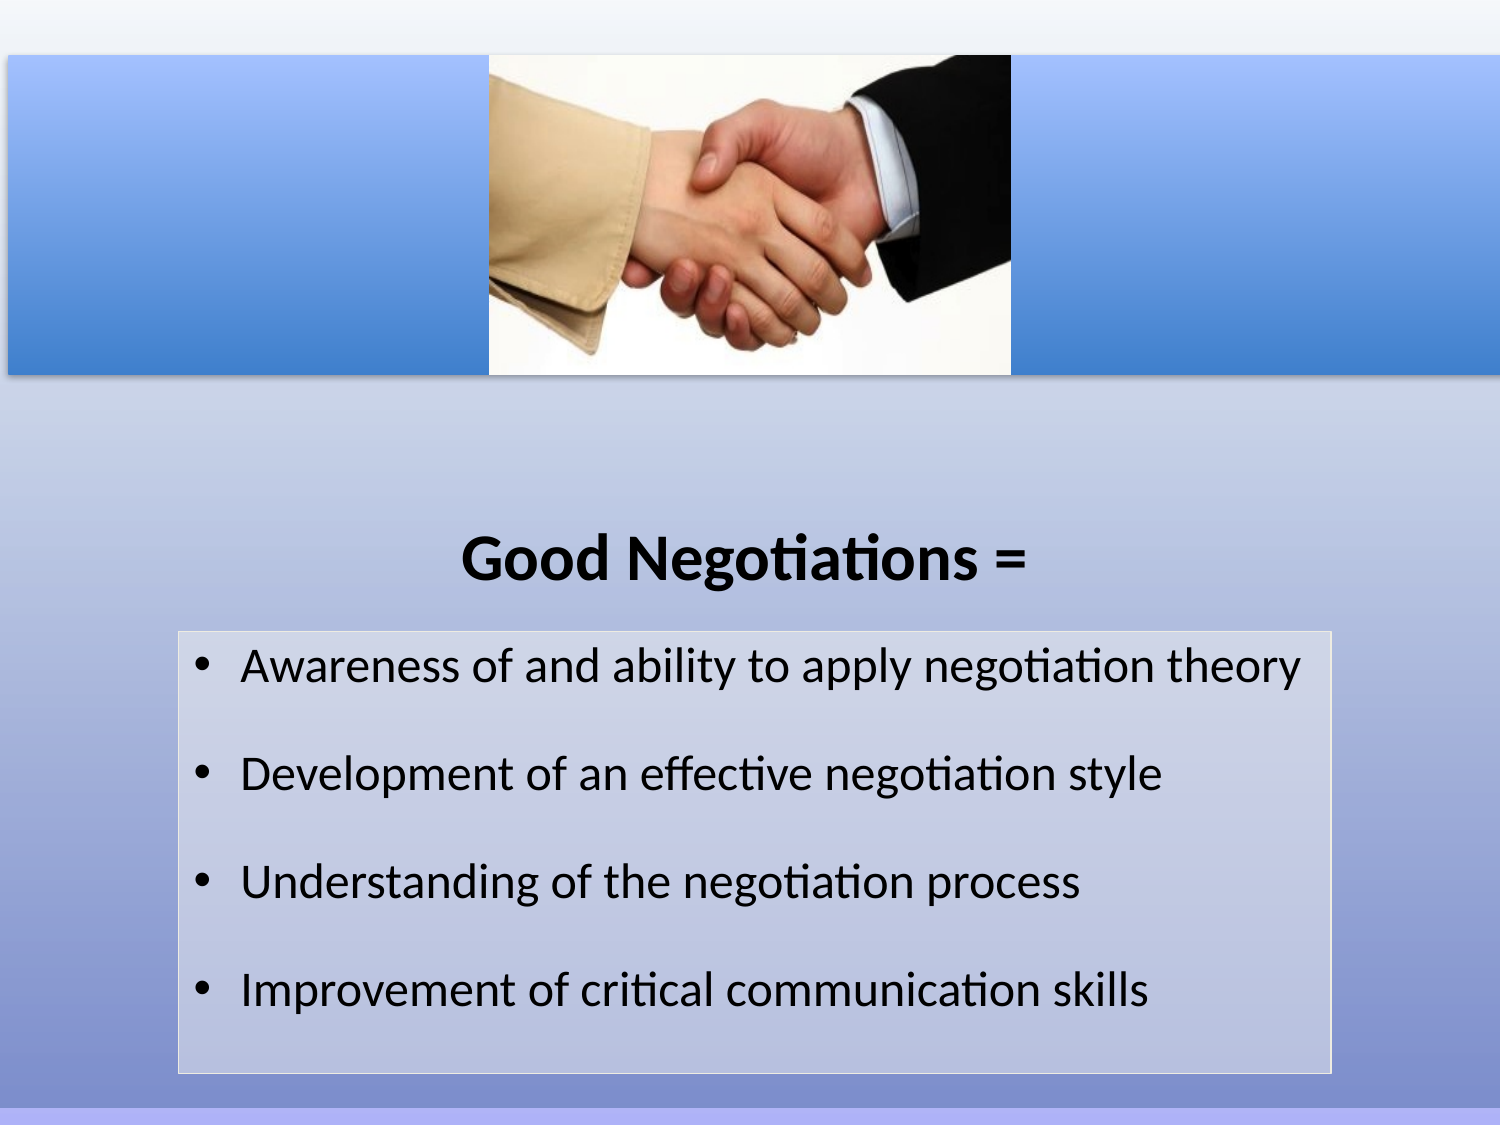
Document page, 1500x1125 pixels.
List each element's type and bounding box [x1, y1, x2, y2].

text_box [0, 0, 1500, 1125]
picture [489, 55, 1011, 376]
